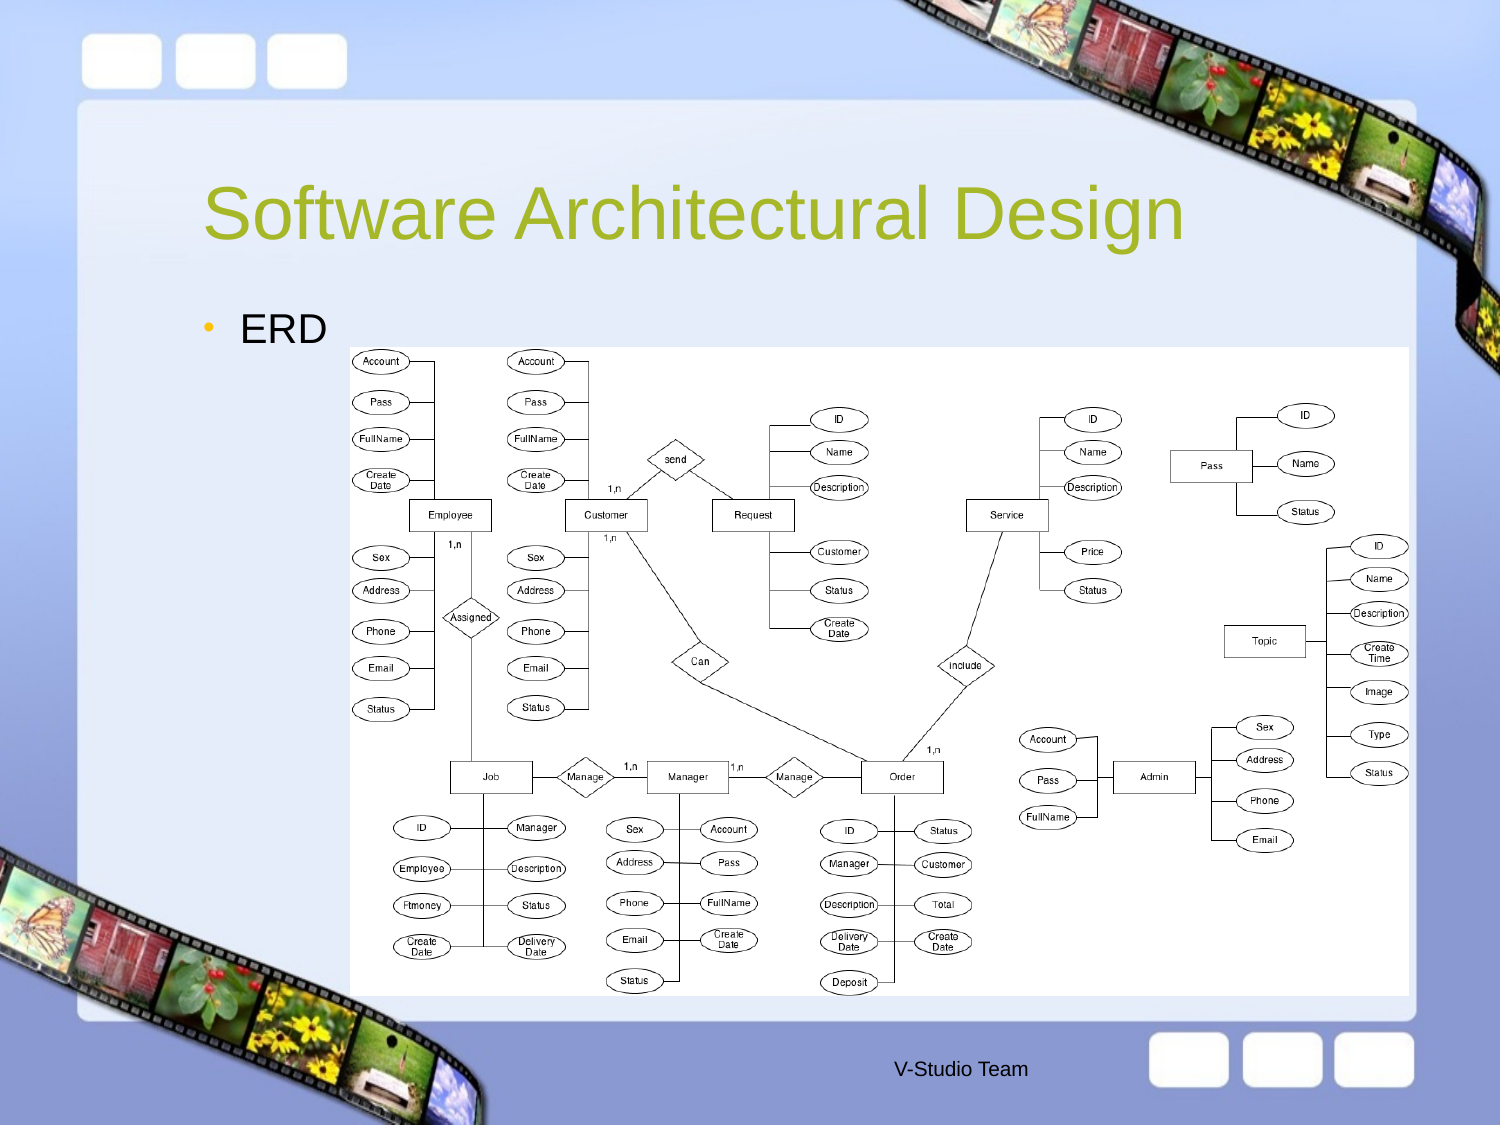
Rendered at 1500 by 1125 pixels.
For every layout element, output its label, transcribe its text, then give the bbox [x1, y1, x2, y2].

slide_number V-Studio Team [853, 1044, 1044, 1091]
list ERD [187, 299, 1313, 1025]
picture [0, 0, 1500, 1125]
title Software Architectural Design [187, 62, 1313, 263]
